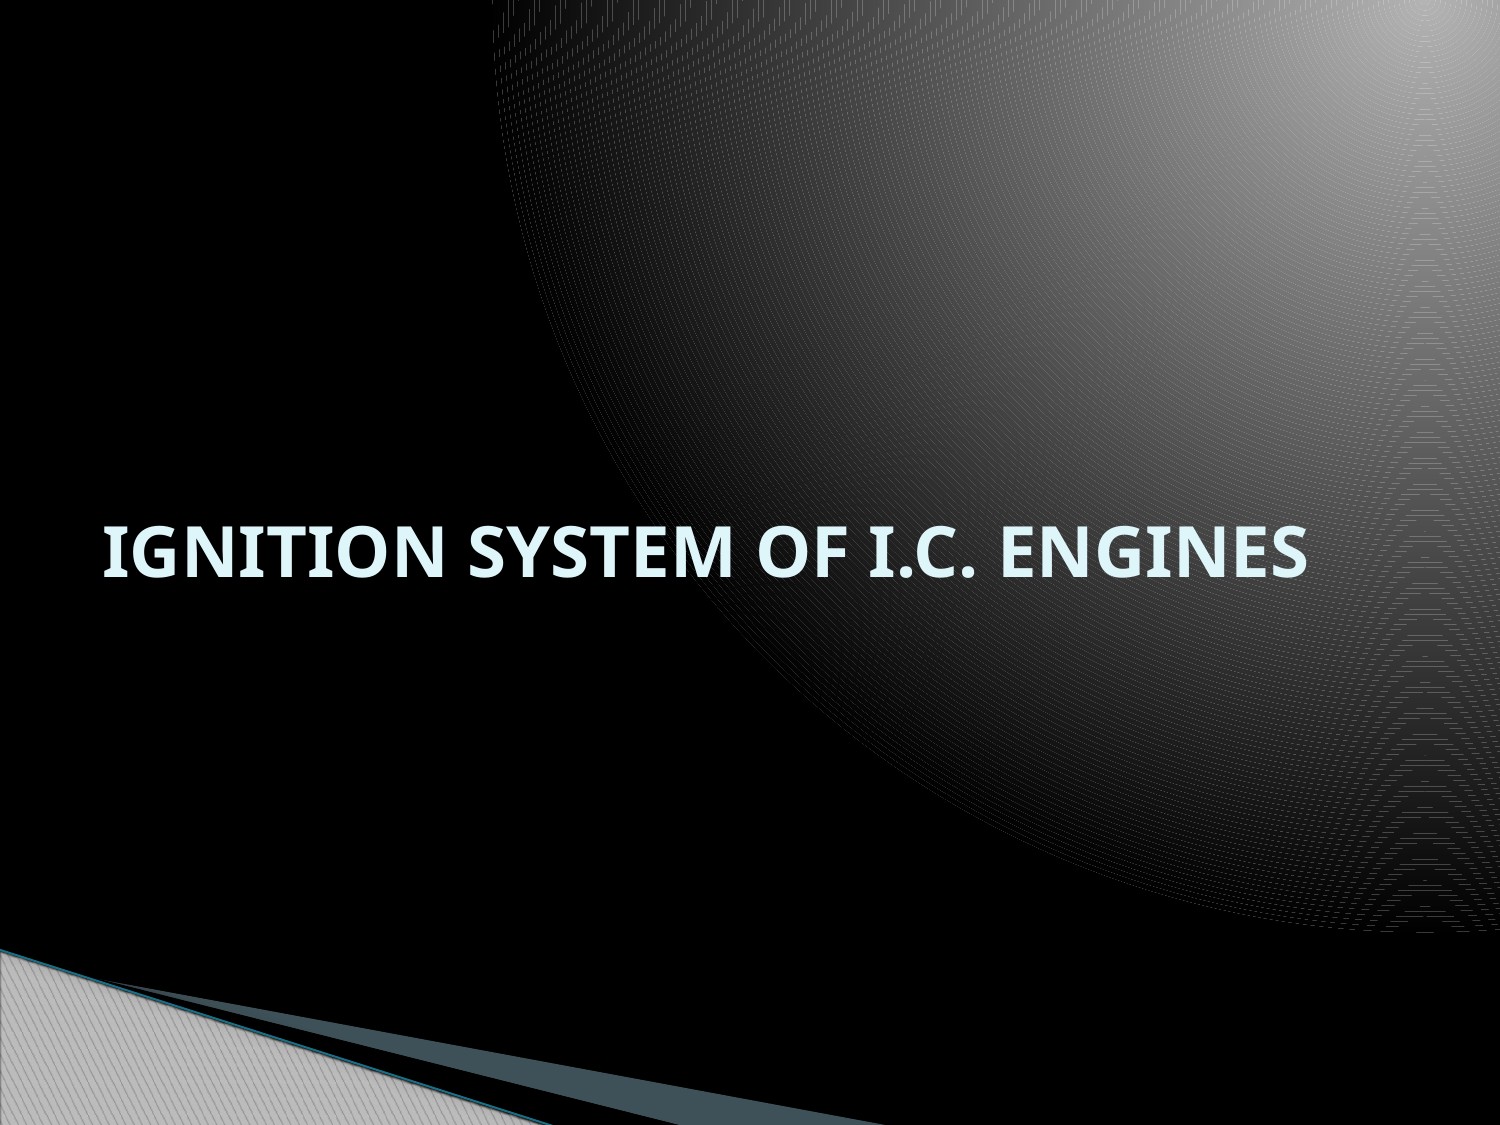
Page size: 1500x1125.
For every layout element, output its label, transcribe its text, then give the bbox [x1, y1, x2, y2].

title IGNITION SYSTEM OF I.C. ENGINES [87, 412, 1438, 600]
